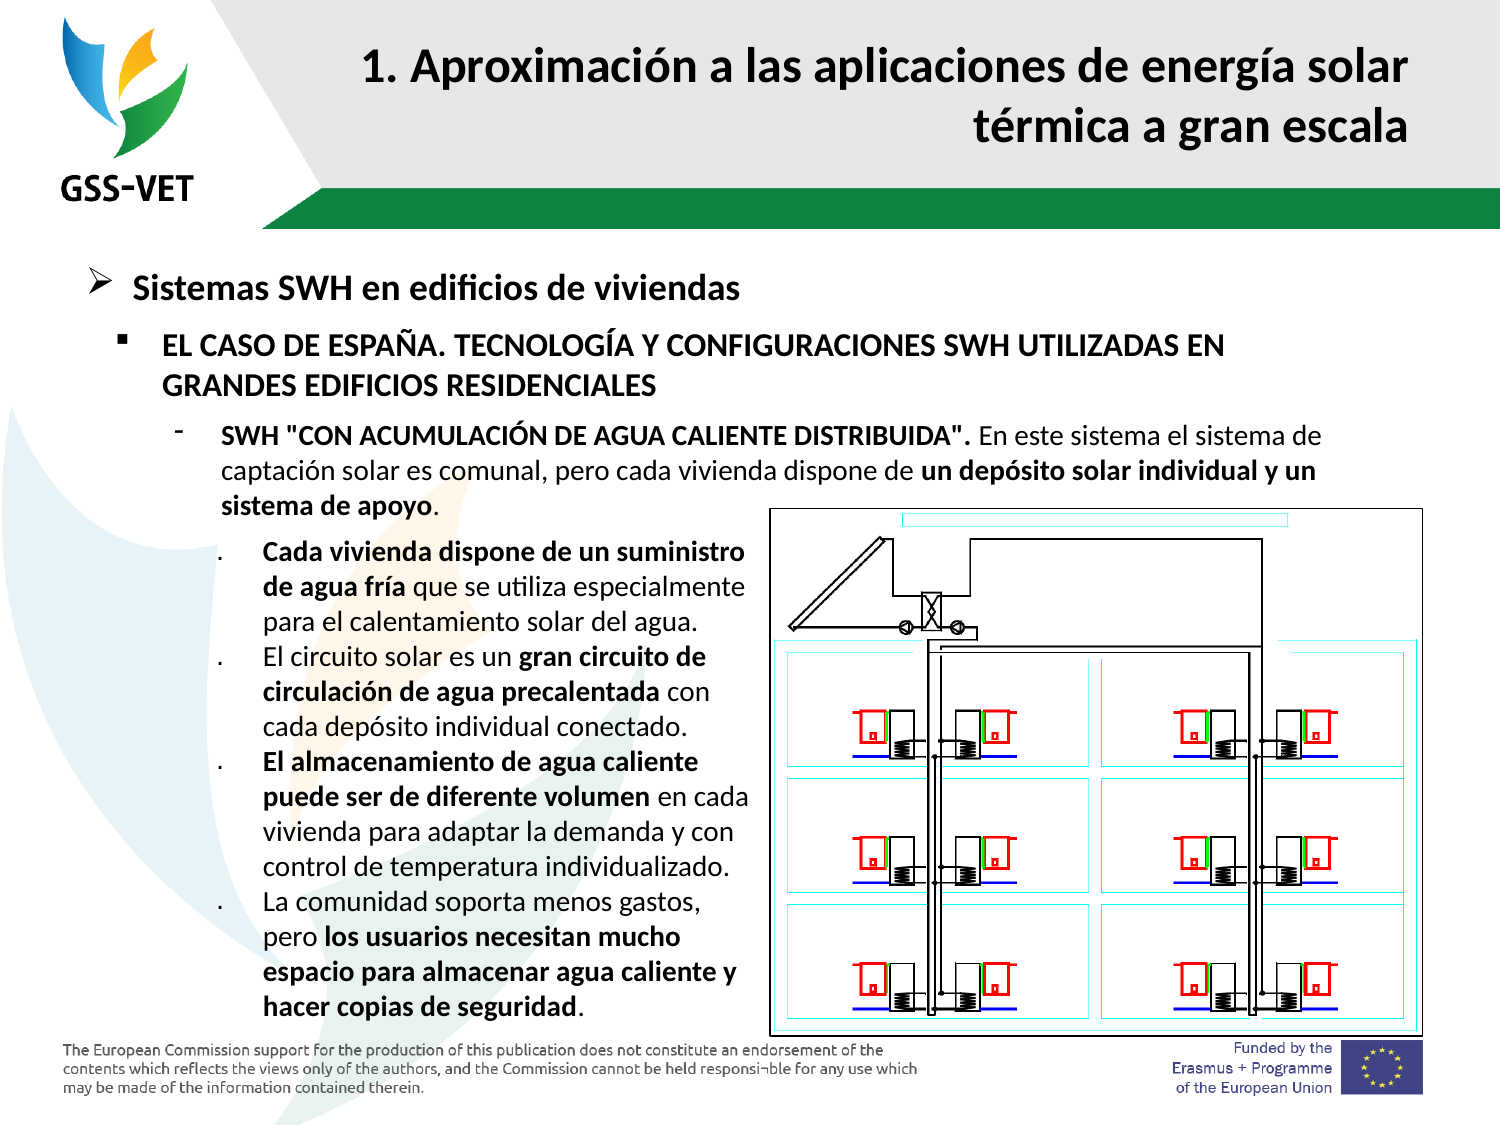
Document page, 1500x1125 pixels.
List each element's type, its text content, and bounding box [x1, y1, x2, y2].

text_box Sistemas SWH en edificios de viviendas [71, 255, 987, 316]
text_box SWH "CON ACUMULACIÓN DE AGUA CALIENTE DISTRIBUIDA". En este sistema el sistema de captación solar es comunal, pero cada vivienda dispone de un depósito solar individual y un sistema de apoyo. [159, 408, 1424, 525]
picture [0, 0, 1500, 1125]
title 1. Aproximación a las aplicaciones de energía solar térmica a gran escala [324, 0, 1425, 185]
text_box EL CASO DE ESPAÑA. TECNOLOGÍA Y CONFIGURACIONES SWH UTILIZADAS EN GRANDES EDIFICIOS RESIDENCIALES [100, 315, 1353, 411]
text_box Cada vivienda dispone de un suministro de agua fría que se utiliza especialmente para el calentamiento solar del agua. El circuito solar es un gran circuito de circulación de agua precalentada con cada depósito individual conectado. El almacenamiento de agua caliente puede ser de diferente volumen en cada vivienda para adaptar la demanda y con control de temperatura individualizado. La comunidad soporta menos gastos, pero los usuarios necesitan mucho espacio para almacenar agua caliente y hacer copias de seguridad. [159, 525, 778, 1065]
